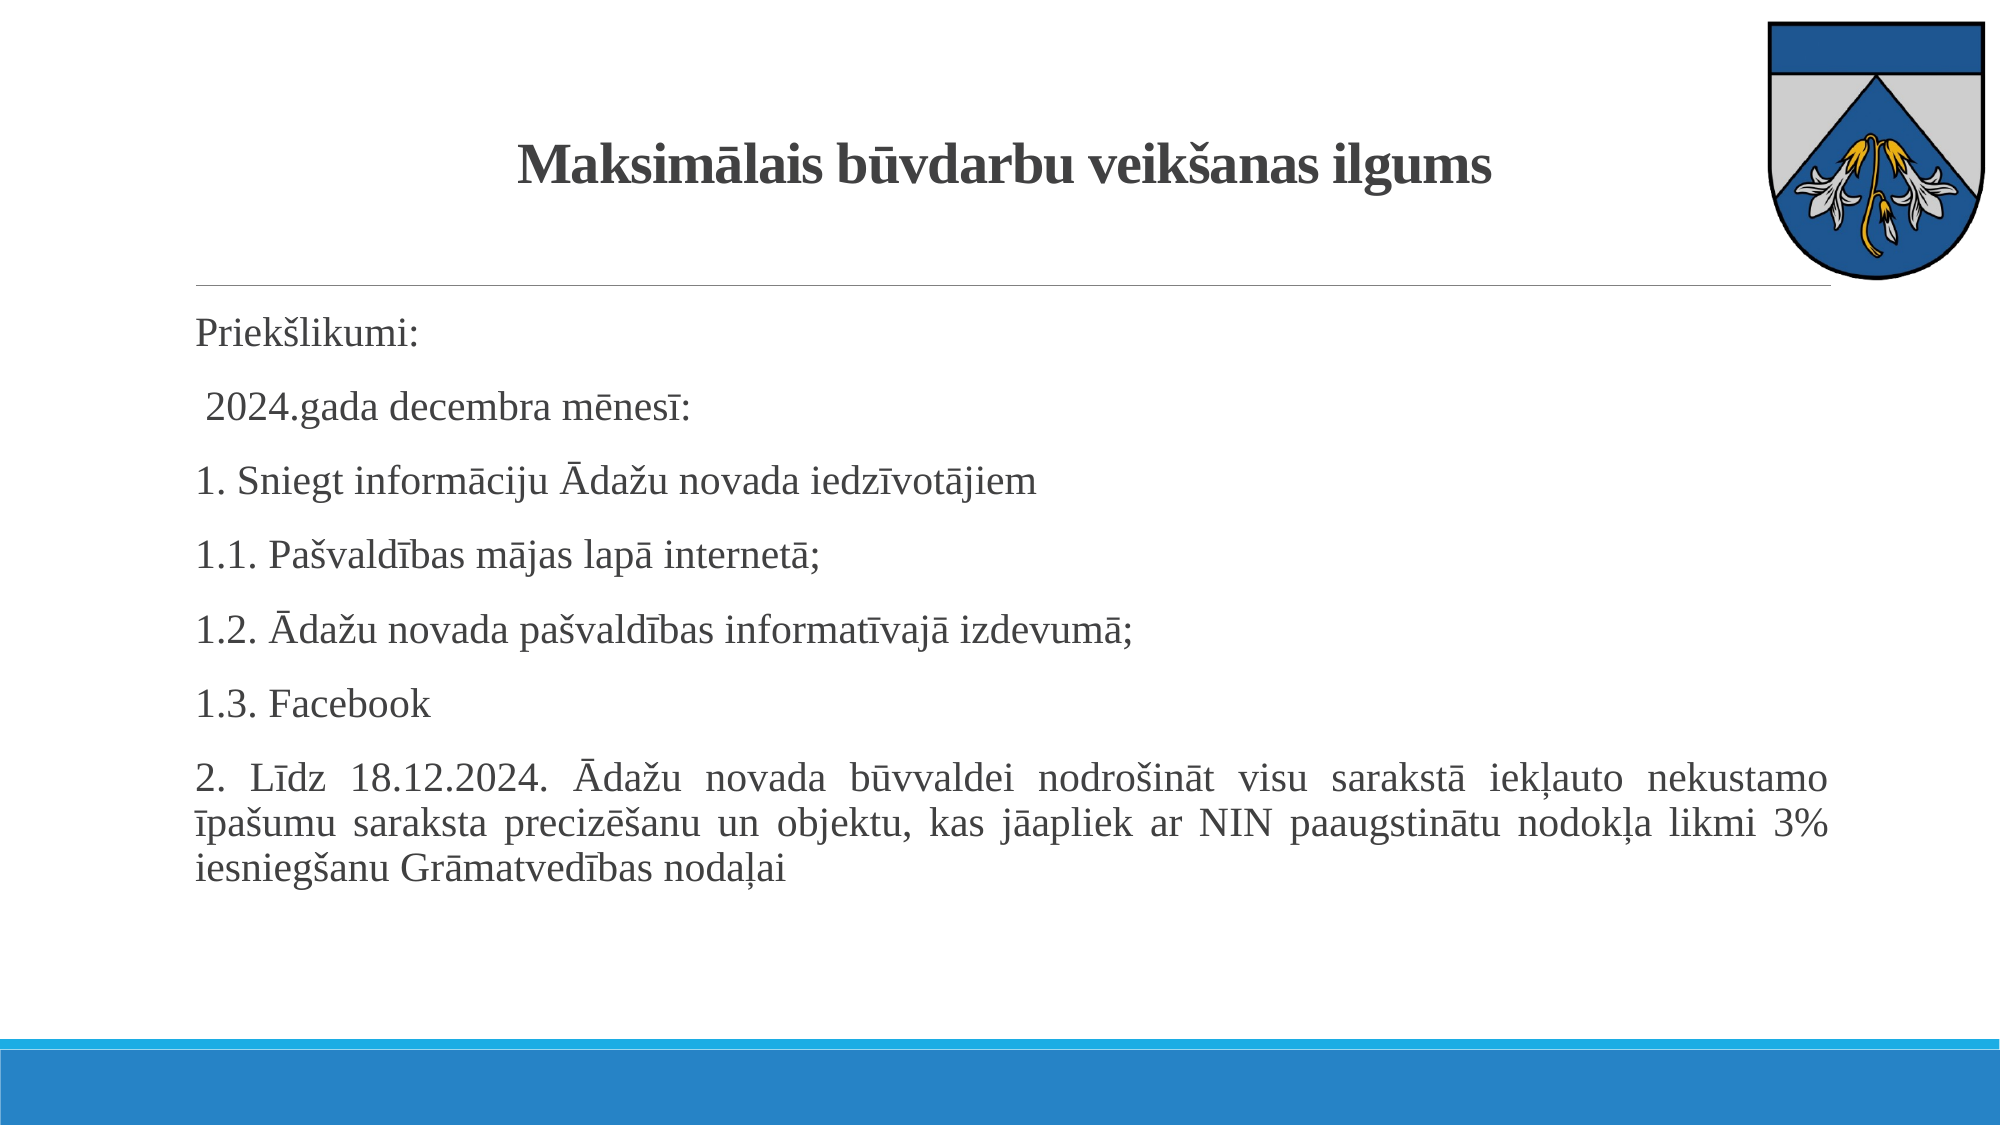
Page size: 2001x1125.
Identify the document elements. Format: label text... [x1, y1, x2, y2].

picture [1734, 0, 2000, 302]
list Priekšlikumi: 2024.gada decembra mēnesī: 1. Sniegt informāciju Ādažu novada iedzīvotājiem 1.1. Pašvaldības mājas lapā internetā; 1.2. Ādažu novada pašvaldības informatīvajā izdevumā; 1.3. Facebook 2. Līdz 18.12.2024. Ādažu novada būvvaldei nodrošināt visu sarakstā iekļauto nekustamo īpašumu saraksta precizēšanu un objektu, kas jāapliek ar NIN paaugstinātu nodokļa likmi 3% iesniegšanu Grāmatvedības nodaļai [180, 302, 1830, 963]
title Maksimālais būvdarbu veikšanas ilgums [180, 47, 1731, 285]
